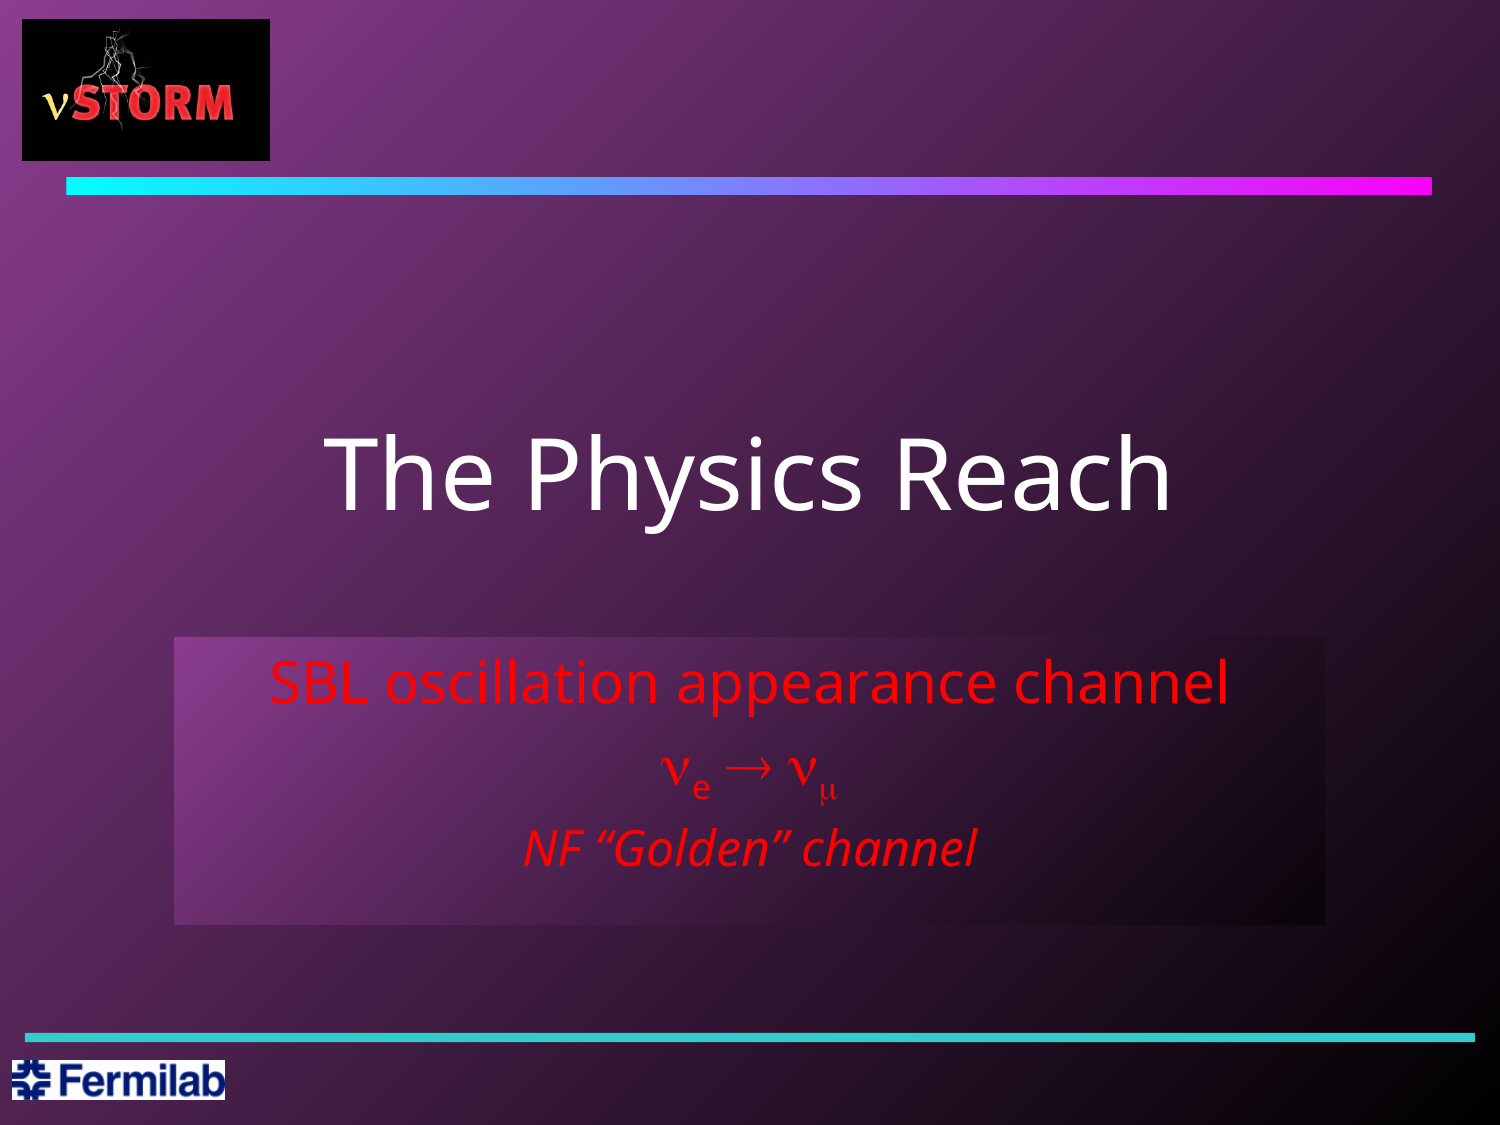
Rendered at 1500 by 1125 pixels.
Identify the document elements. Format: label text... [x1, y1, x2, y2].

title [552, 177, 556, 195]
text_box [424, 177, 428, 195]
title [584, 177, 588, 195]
subtitle SBL oscillation appearance channel ne ® nm NF “Golden” channel [174, 637, 1326, 926]
slide_number 34 [1010, 177, 1014, 195]
picture [12, 1060, 225, 1100]
title The Physics Reach [112, 349, 1388, 591]
picture [22, 19, 270, 161]
